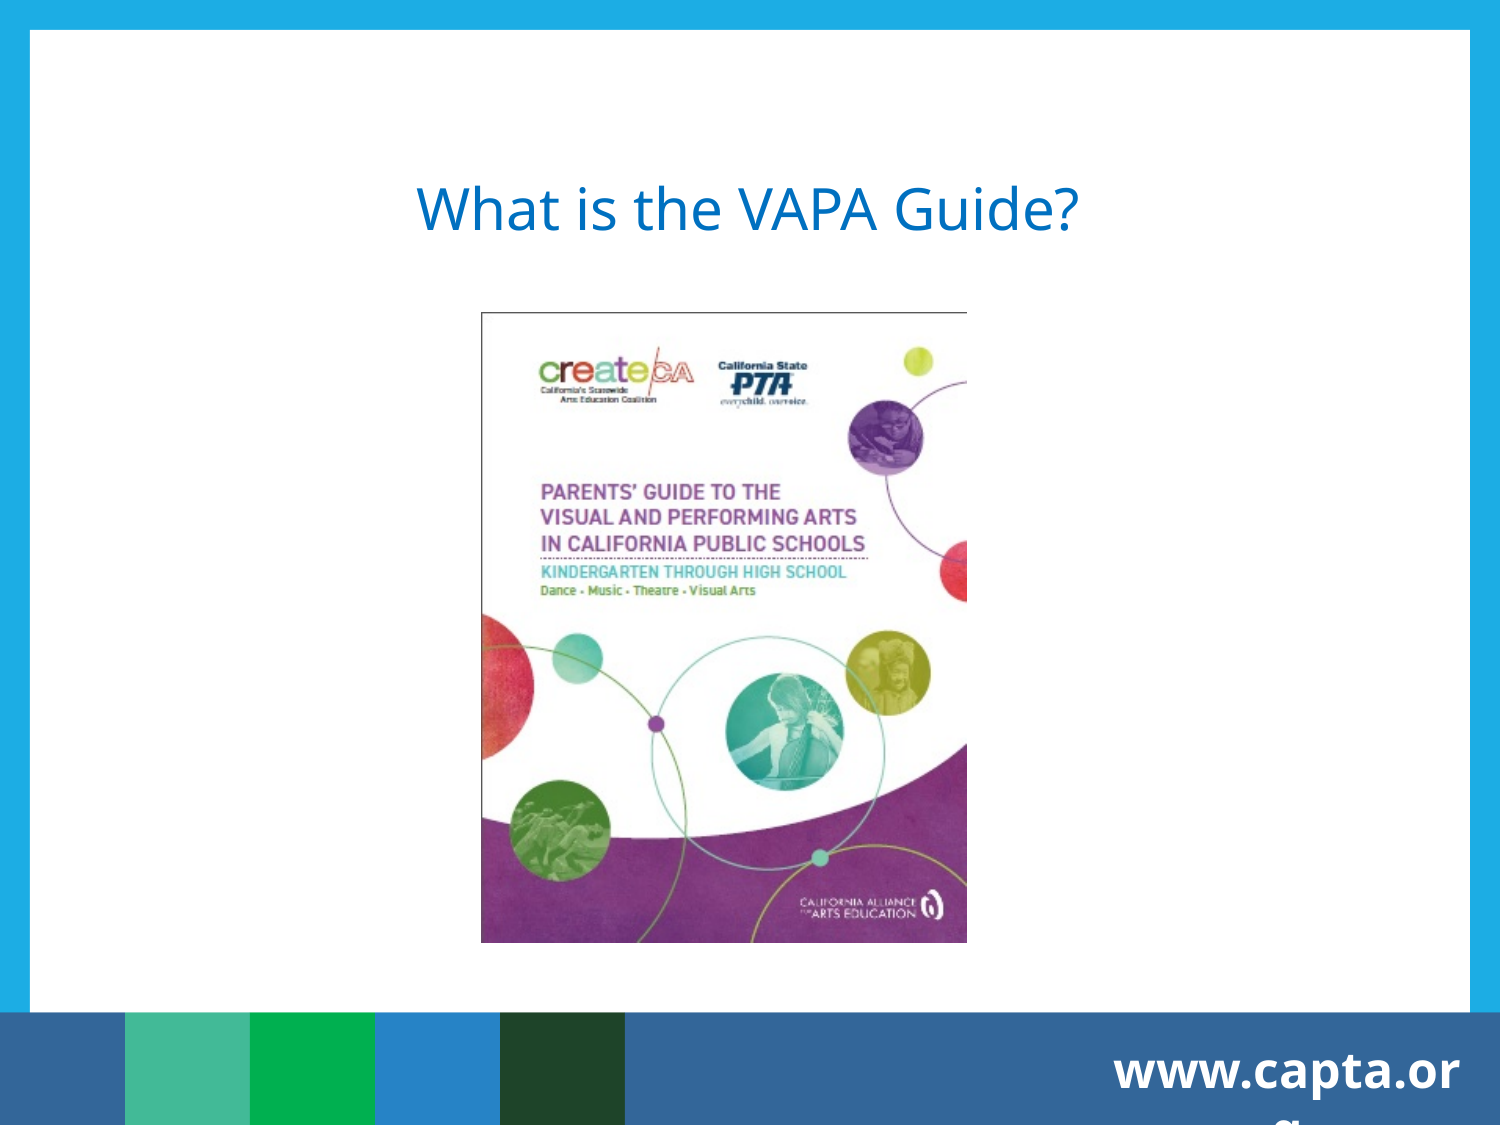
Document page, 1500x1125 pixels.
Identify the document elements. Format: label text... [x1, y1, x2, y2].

title What is the VAPA Guide? [140, 99, 1356, 323]
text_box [0, 1012, 1500, 1125]
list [481, 312, 967, 943]
